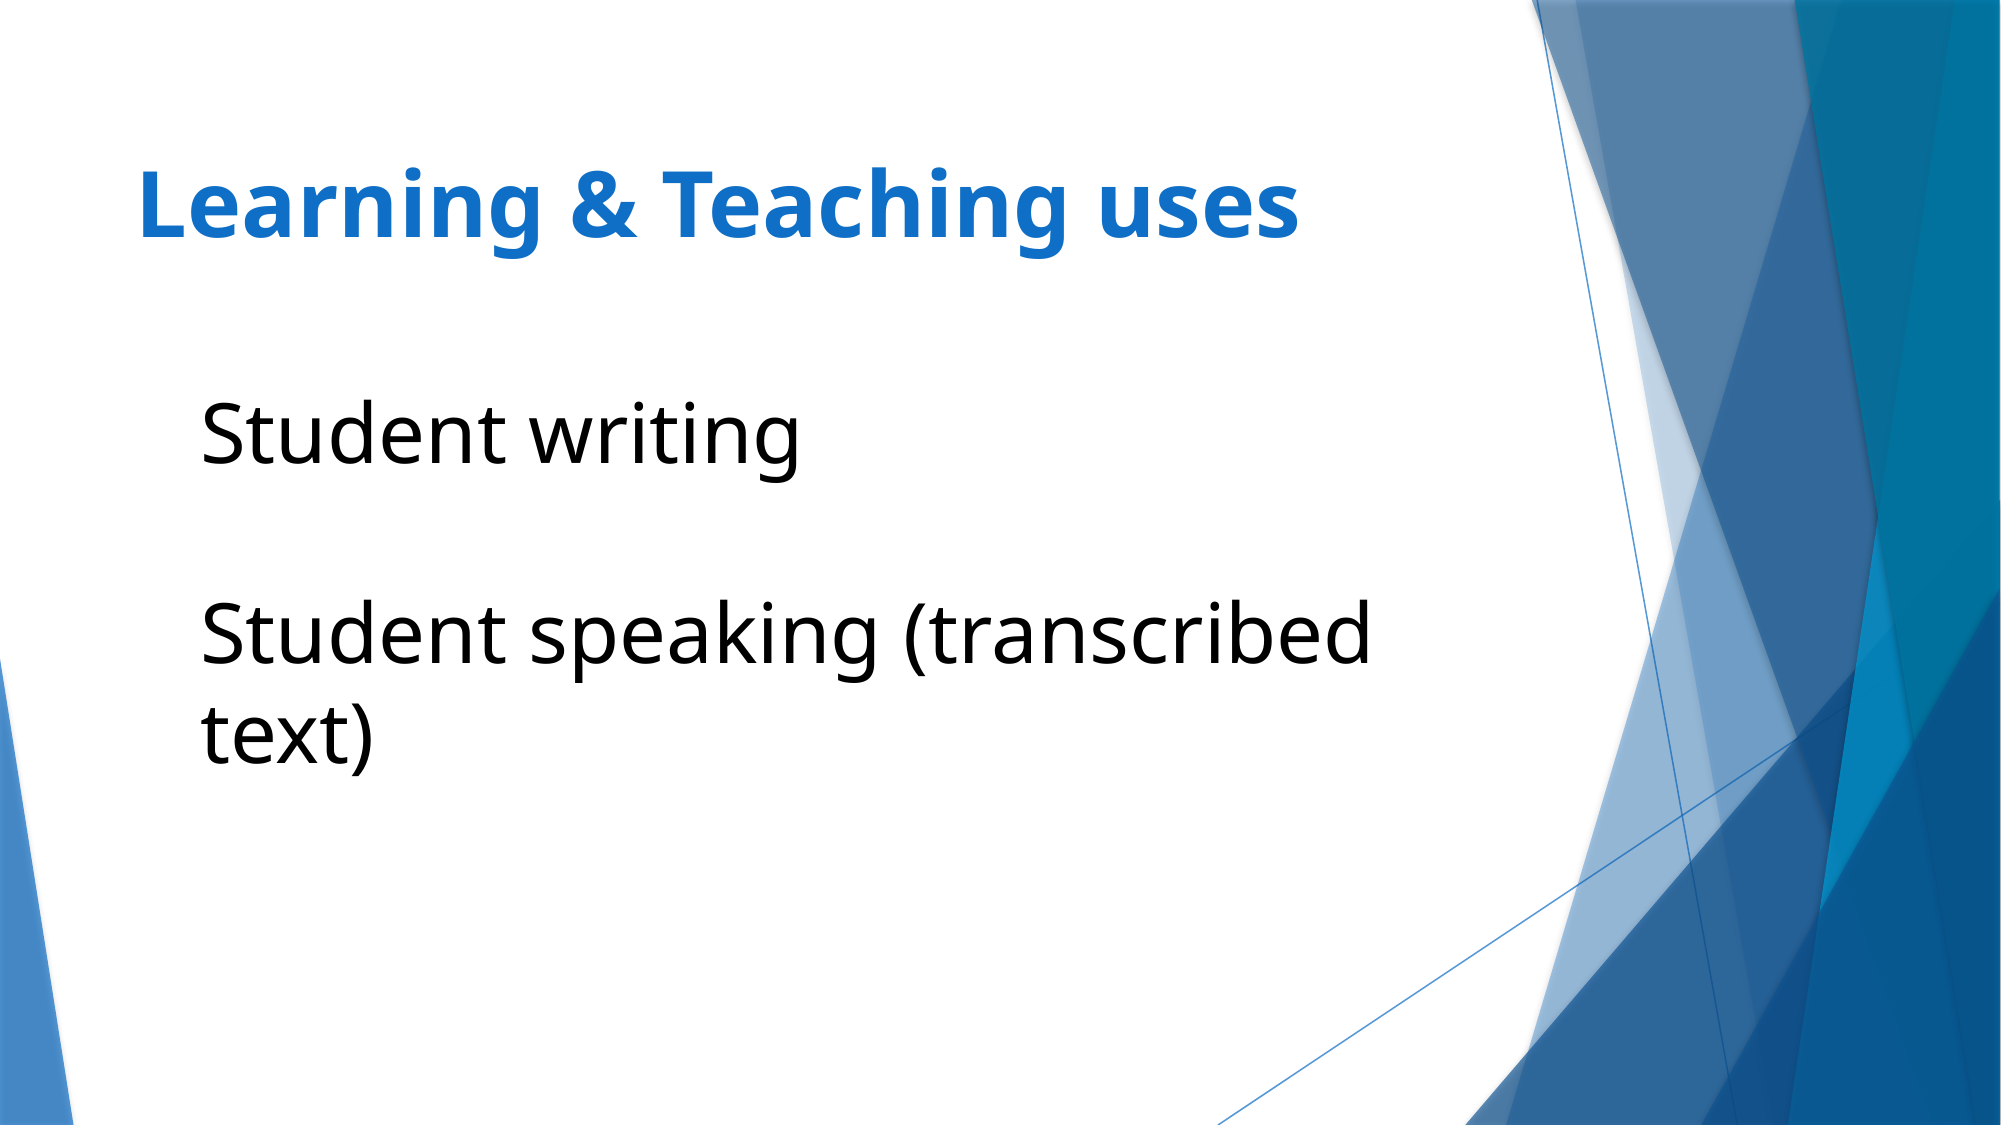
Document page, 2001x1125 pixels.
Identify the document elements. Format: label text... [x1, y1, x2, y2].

title Learning & Teaching uses [120, 138, 1531, 284]
text_box Student writing Student speaking (transcribed text) [185, 372, 1581, 788]
